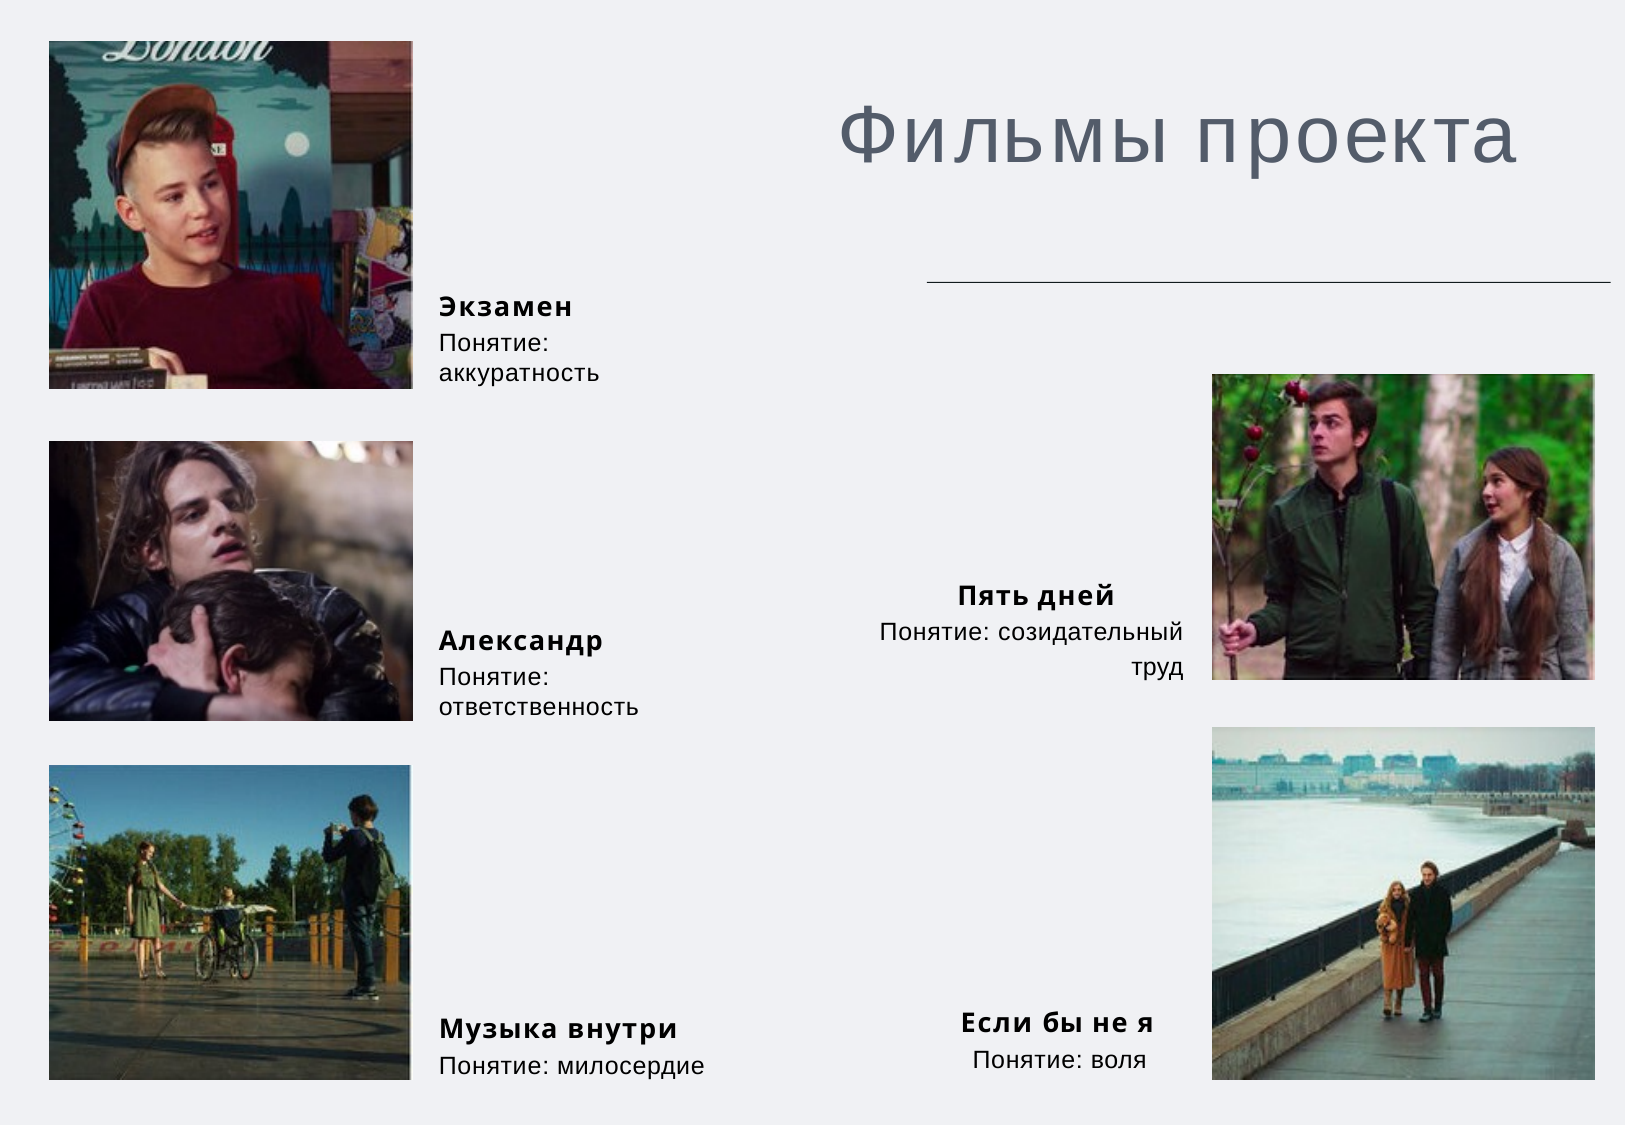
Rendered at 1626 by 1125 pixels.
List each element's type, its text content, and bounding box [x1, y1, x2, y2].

picture [49, 764, 413, 1080]
text_box Экзамен Понятие: аккуратность [437, 281, 706, 387]
text_box Александр Понятие: ответственность [437, 616, 745, 721]
text_box Музыка внутри Понятие: милосердие [437, 1004, 745, 1080]
title Фильмы проекта [837, 79, 1529, 269]
text_box Пять дней Понятие: созидательный труд [799, 571, 1184, 681]
text_box Если бы не я Понятие: воля [959, 998, 1187, 1074]
picture [49, 41, 413, 389]
picture [49, 441, 413, 721]
picture [1212, 374, 1595, 681]
picture [1212, 726, 1595, 1080]
